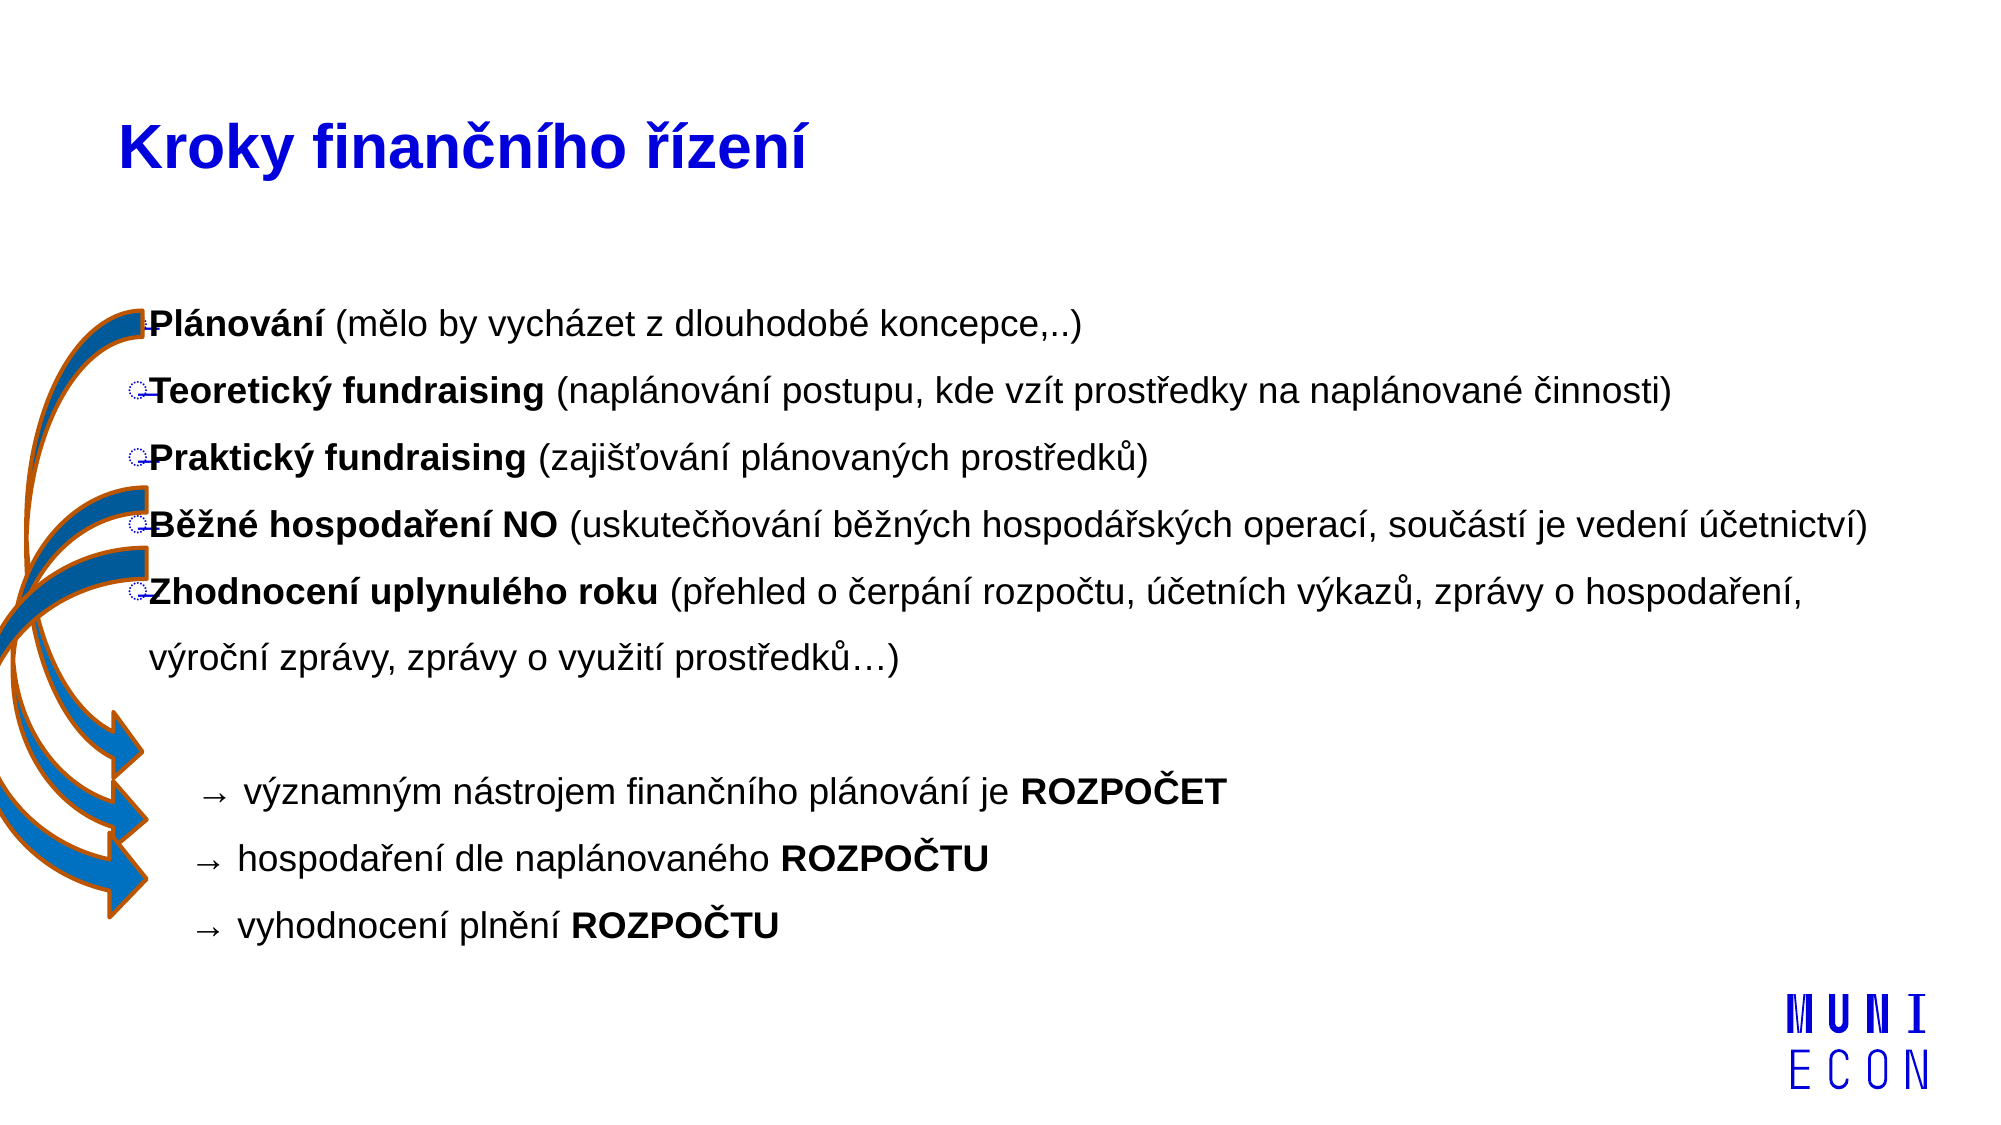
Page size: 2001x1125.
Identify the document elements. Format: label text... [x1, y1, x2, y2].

text_box [31, 619, 145, 779]
text_box [24, 308, 145, 574]
text_box [15, 485, 149, 604]
text_box [10, 641, 149, 844]
text_box [0, 545, 149, 667]
text_box [0, 776, 149, 920]
list Plánování (mělo by vycházet z dlouhodobé koncepce,..) Teoretický fundraising (naplánování postupu, kde vzít prostředky na naplánované činnosti) Praktický fundraising (zajišťování plánovaných prostředků) Běžné hospodaření NO (uskutečňování běžných hospodářských operací, součástí je vedení účetnictví) Zhodnocení uplynulého roku (přehled o čerpání rozpočtu, účetních výkazů, zprávy o hospodaření, výroční zprávy, zprávy o využití prostředků…) → významným nástrojem finančního plánování je ROZPOČET → hospodaření dle naplánovaného ROZPOČTU → vyhodnocení plnění ROZPOČTU [118, 277, 1883, 957]
title Kroky finančního řízení [118, 118, 1882, 193]
